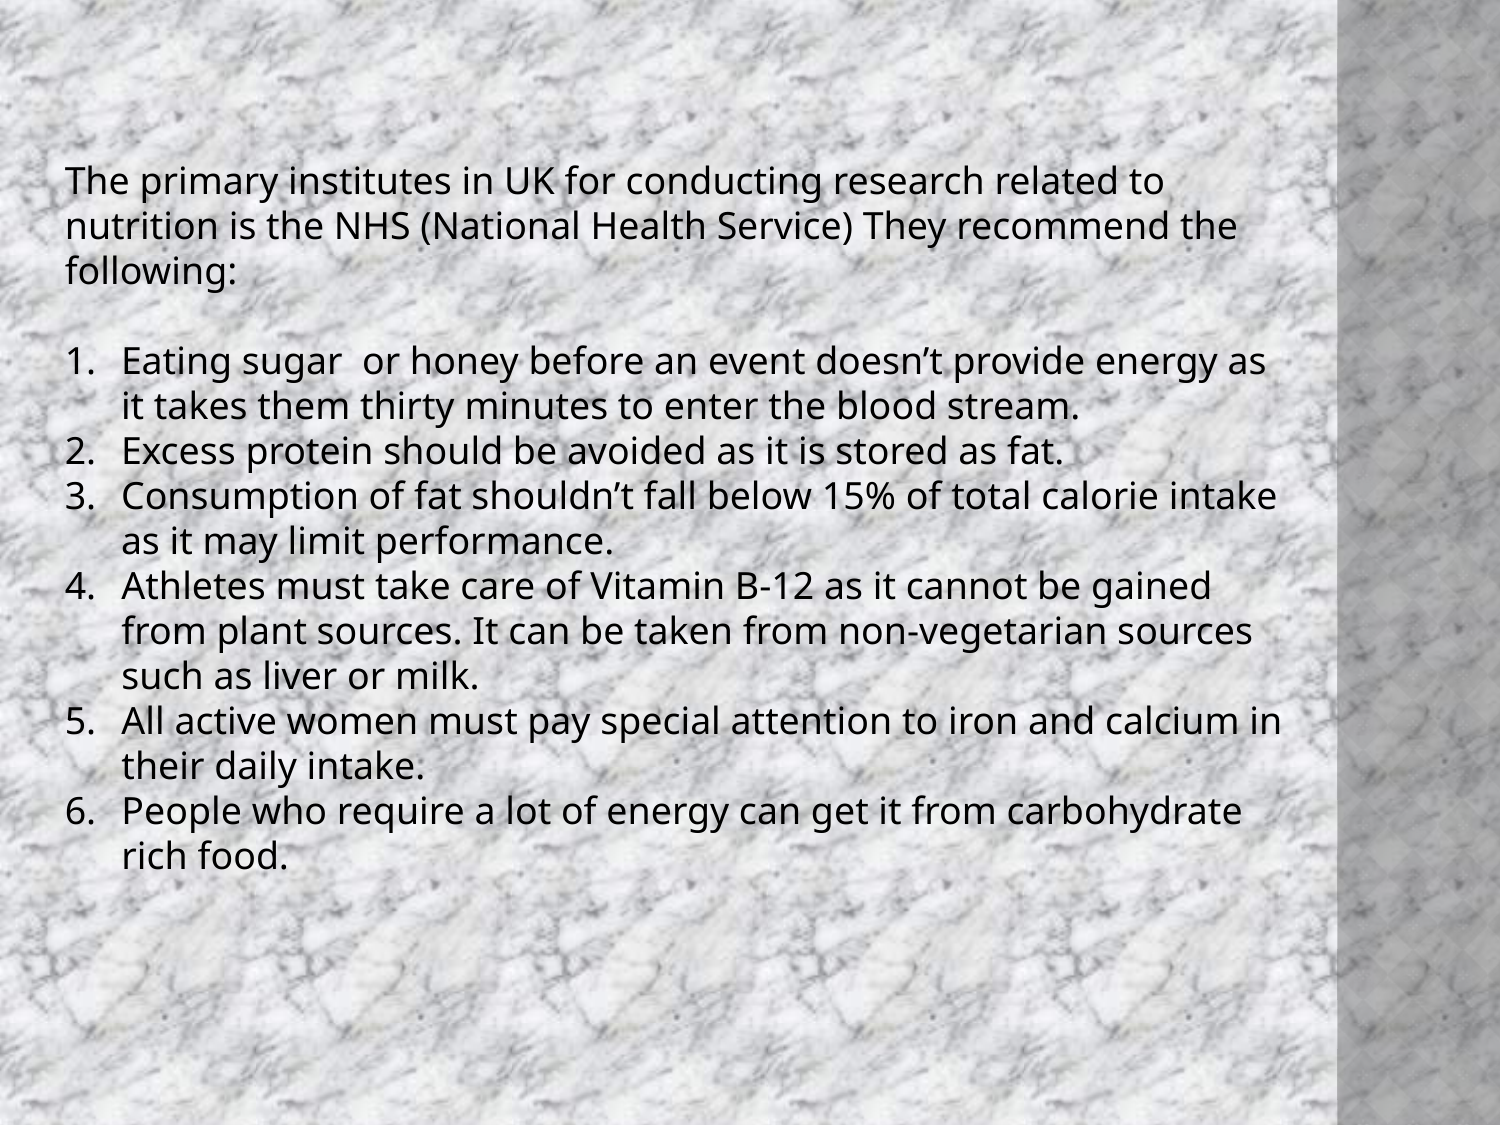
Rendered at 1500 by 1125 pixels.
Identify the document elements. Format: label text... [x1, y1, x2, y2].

picture [0, 0, 1500, 1125]
text_box The primary institutes in UK for conducting research related to nutrition is the NHS (National Health Service) They recommend the following: Eating sugar or honey before an event doesn’t provide energy as it takes them thirty minutes to enter the blood stream. Excess protein should be avoided as it is stored as fat. Consumption of fat shouldn’t fall below 15% of total calorie intake as it may limit performance. Athletes must take care of Vitamin B-12 as it cannot be gained from plant sources. It can be taken from non-vegetarian sources such as liver or milk. All active women must pay special attention to iron and calcium in their daily intake. People who require a lot of energy can get it from carbohydrate rich food. [49, 149, 1313, 930]
